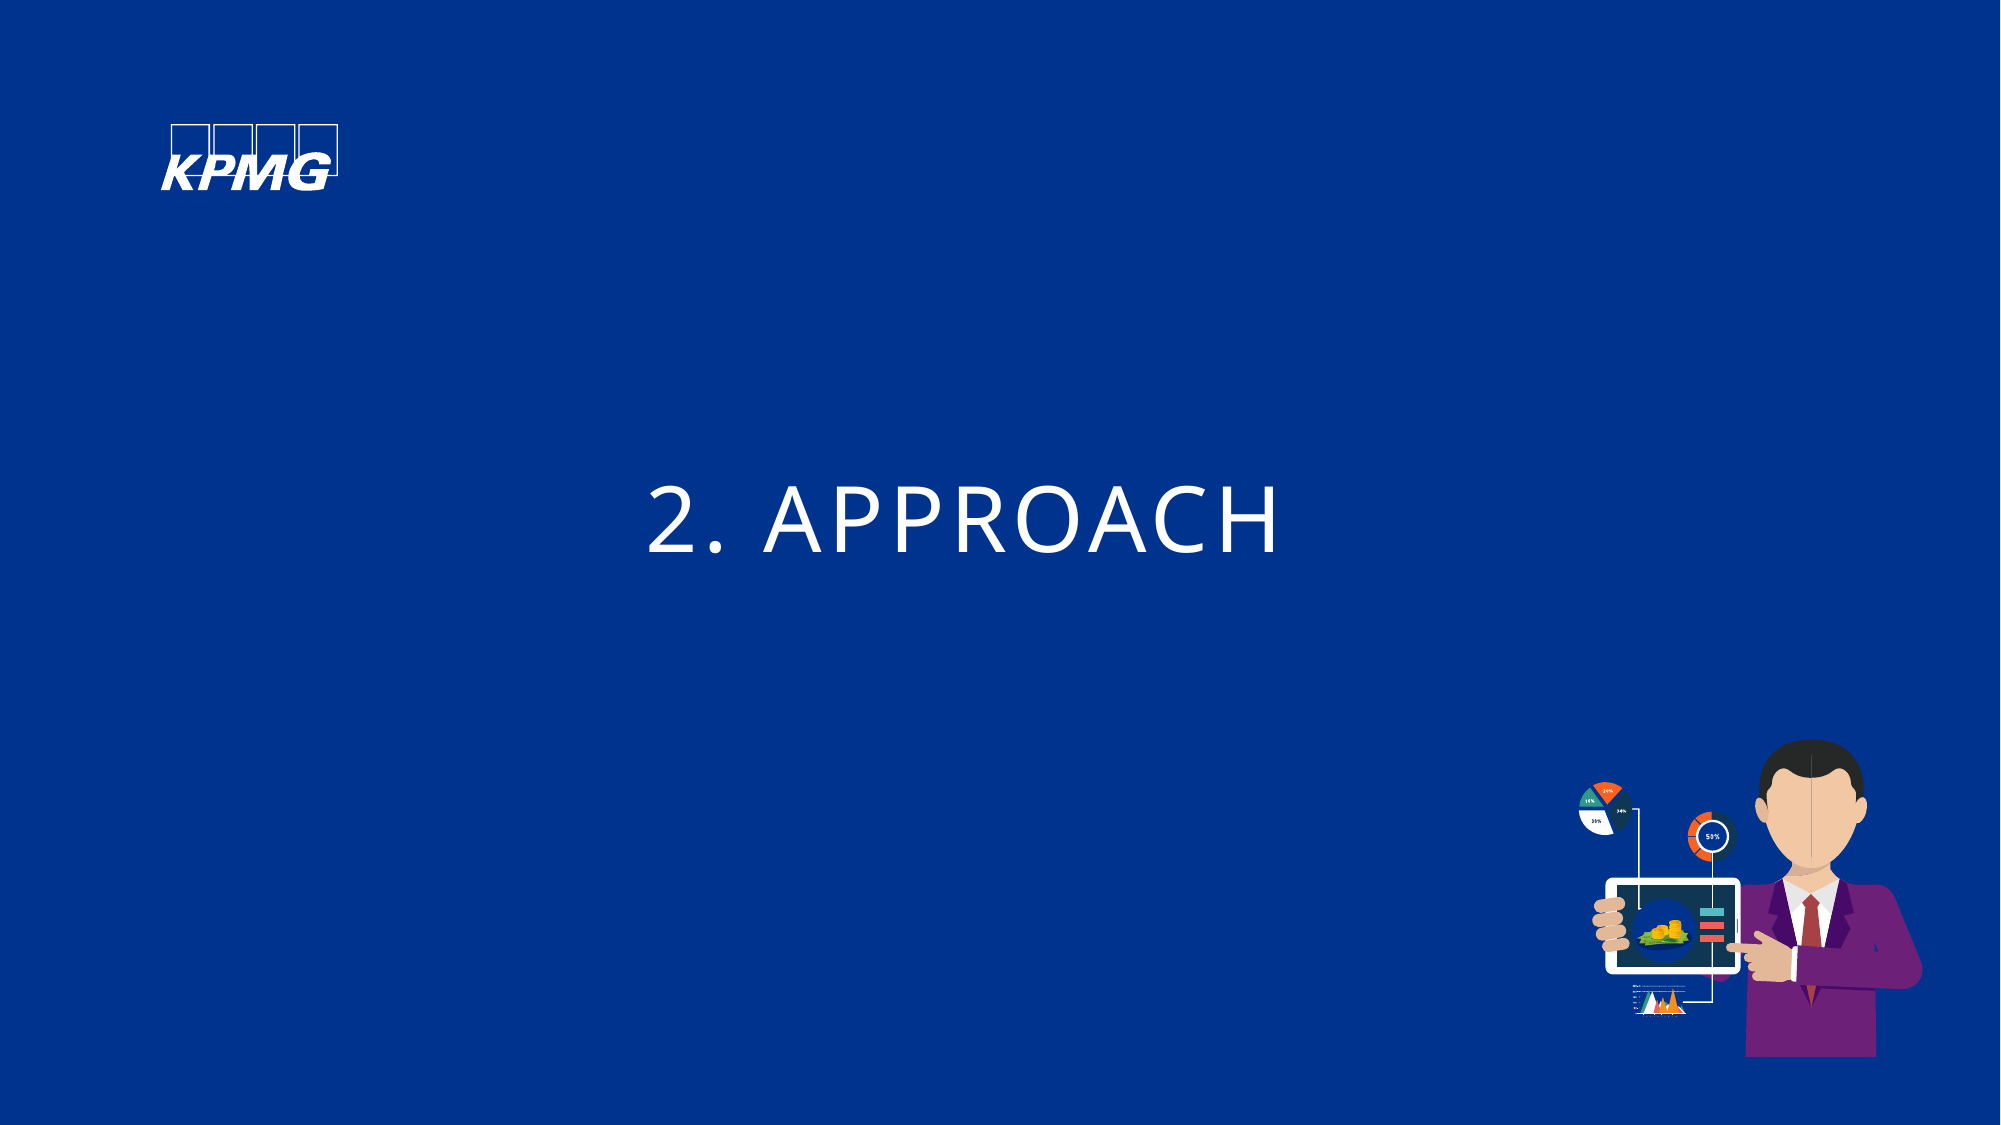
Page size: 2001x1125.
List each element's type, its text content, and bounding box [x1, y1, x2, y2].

picture [1578, 739, 1923, 1057]
title 2. Approach [645, 460, 1343, 683]
